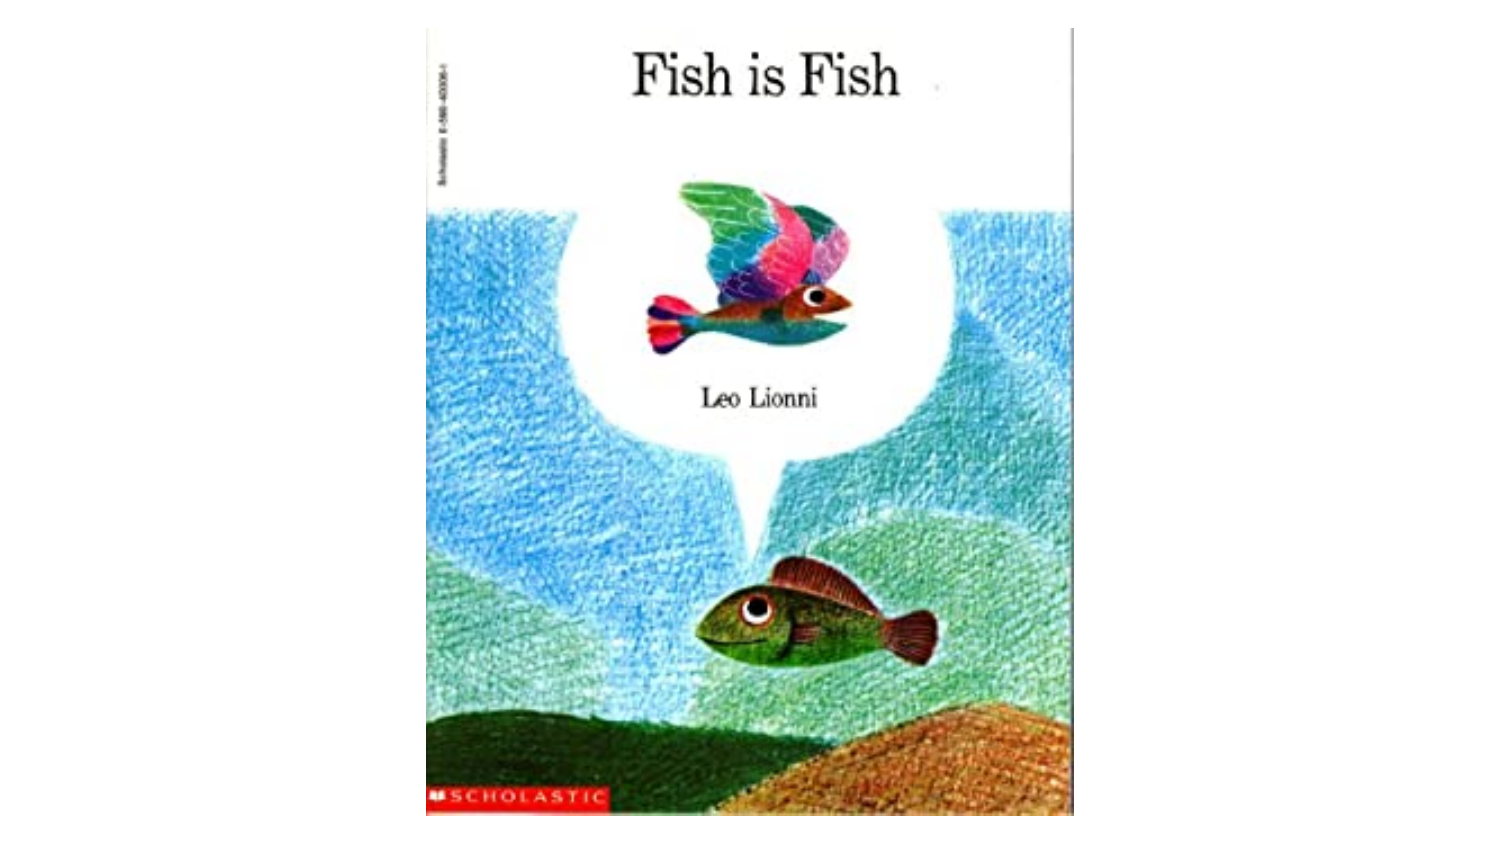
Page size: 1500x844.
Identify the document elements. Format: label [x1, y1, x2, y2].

picture [426, 28, 1074, 816]
